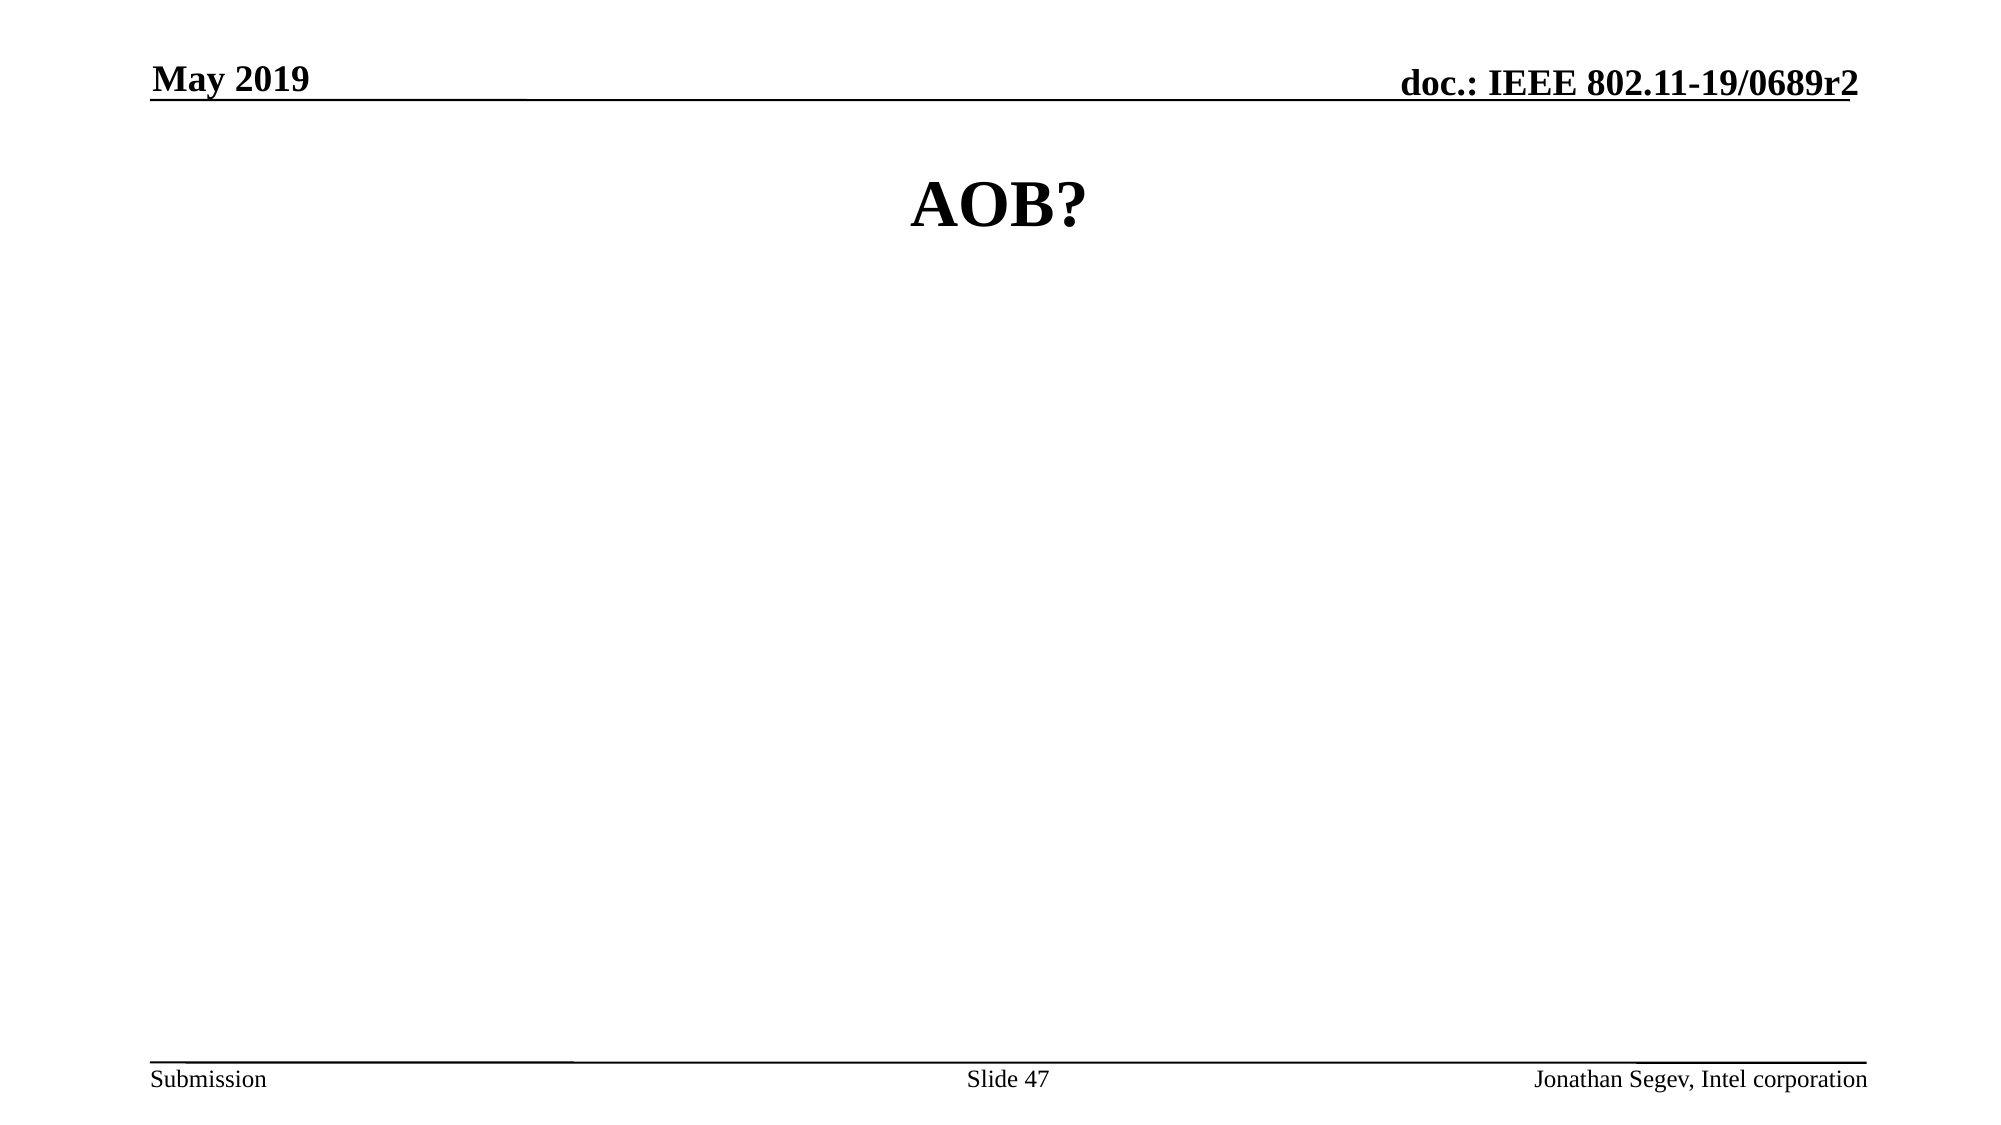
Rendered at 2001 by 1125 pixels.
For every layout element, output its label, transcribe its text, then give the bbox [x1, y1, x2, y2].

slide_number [152, 54, 563, 100]
footer Jonathan Segev, Intel corporation [1171, 1061, 1869, 1093]
title AOB? [149, 112, 1850, 288]
slide_number Slide 47 [950, 1061, 1067, 1123]
